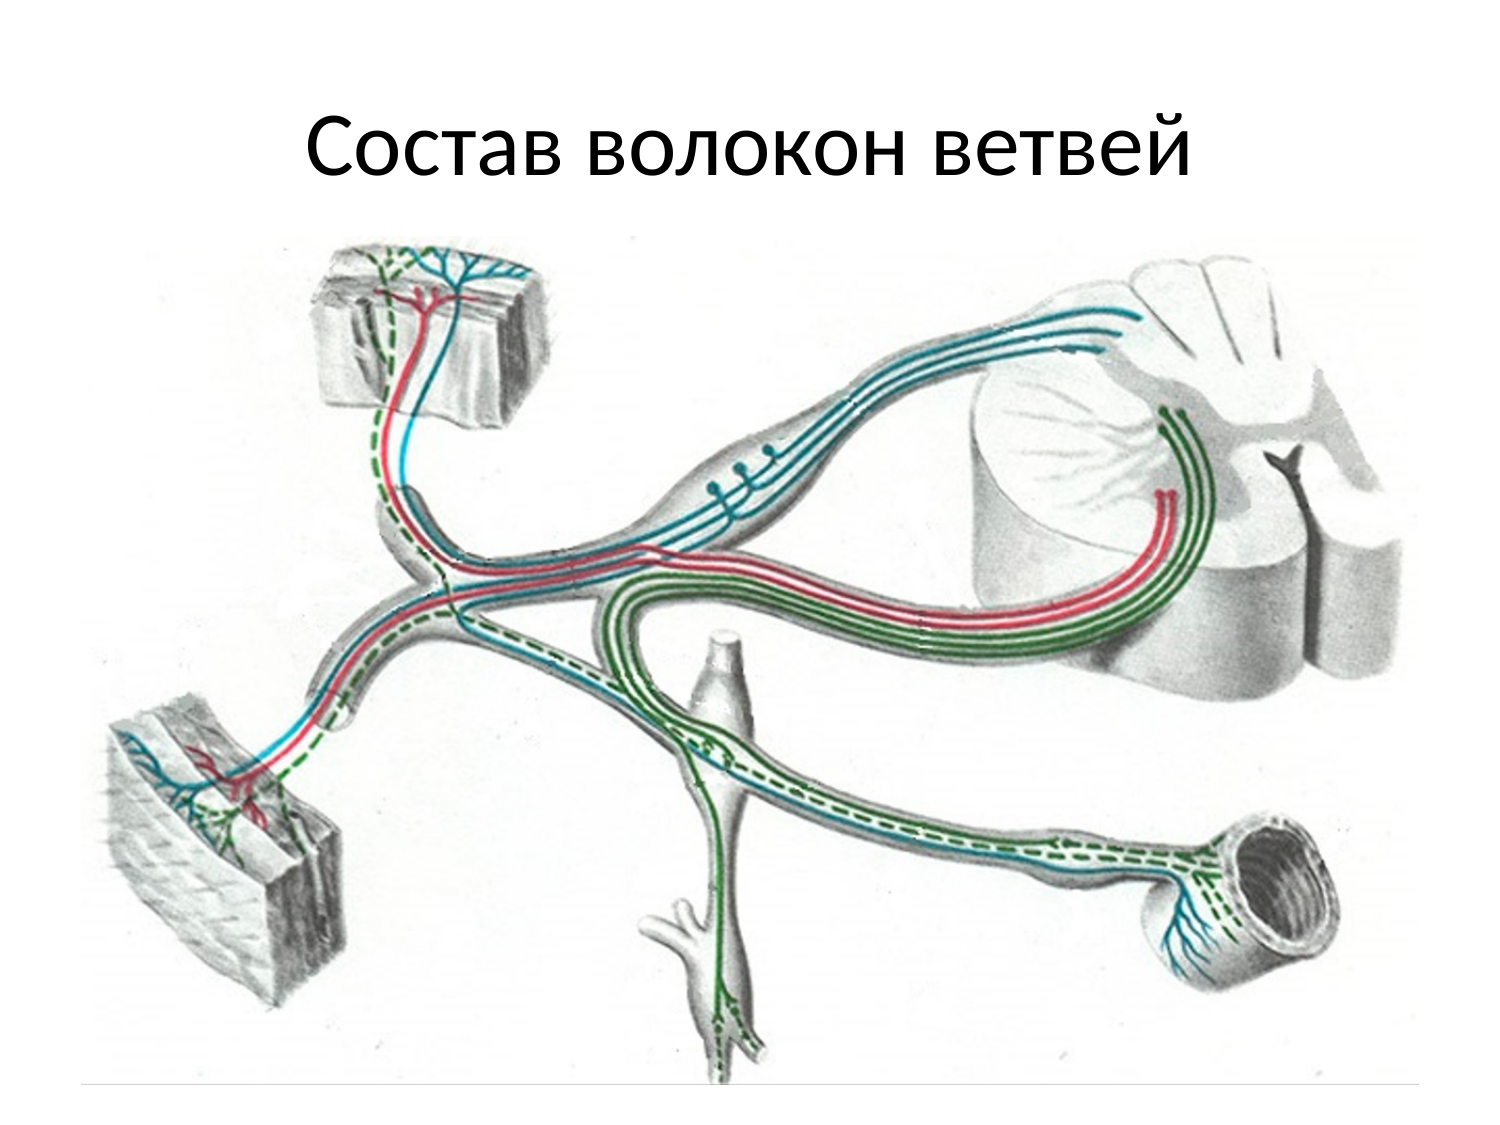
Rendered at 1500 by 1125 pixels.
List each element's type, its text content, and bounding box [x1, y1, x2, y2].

title Состав волокон ветвей [75, 45, 1425, 233]
picture [81, 236, 1419, 1085]
